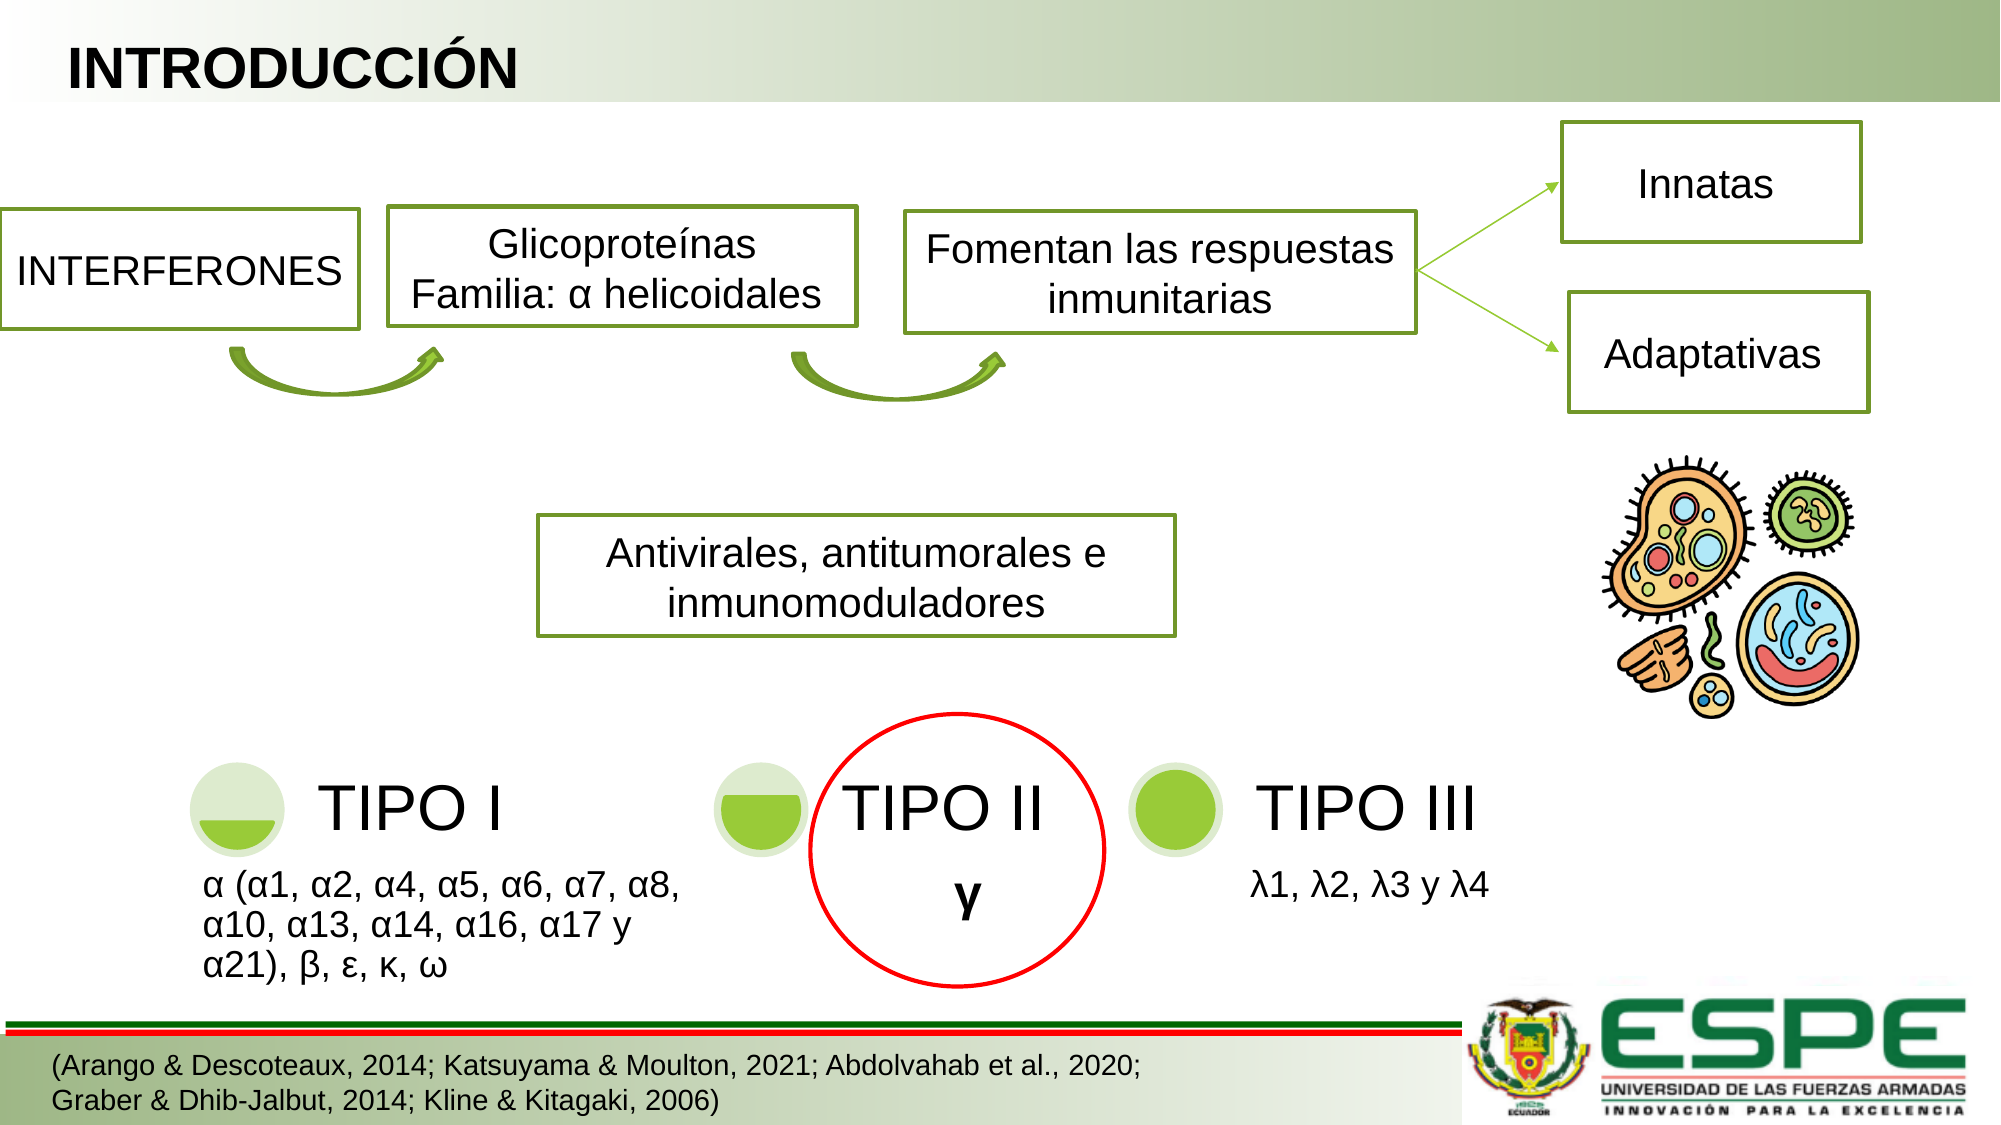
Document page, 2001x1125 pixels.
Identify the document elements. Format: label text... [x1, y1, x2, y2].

text_box Fomentan las respuestas inmunitarias [903, 209, 1410, 335]
text_box INTRODUCCIÓN [52, 22, 662, 108]
text_box INTERFERONES [0, 207, 361, 331]
text_box Glicoproteínas Familia: α helicoidales [386, 204, 859, 328]
picture [1598, 455, 1862, 719]
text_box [1415, 181, 1560, 268]
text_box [189, 762, 1524, 1125]
text_box [844, 711, 1071, 760]
text_box Adaptativas [1567, 290, 1871, 414]
text_box Innatas [1560, 120, 1863, 244]
picture [1524, 976, 1977, 1125]
text_box [790, 351, 1006, 402]
text_box Antivirales, antitumorales e inmunomoduladores [536, 513, 1177, 638]
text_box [1415, 268, 1560, 353]
text_box [229, 346, 444, 397]
text_box (Arango & Descoteaux, 2014; Katsuyama & Moulton, 2021; Abdolvahab et al., 2020; Graber & Dhib-Jalbut, 2014; Kline & Kitagaki, 2006) [36, 1038, 184, 1124]
